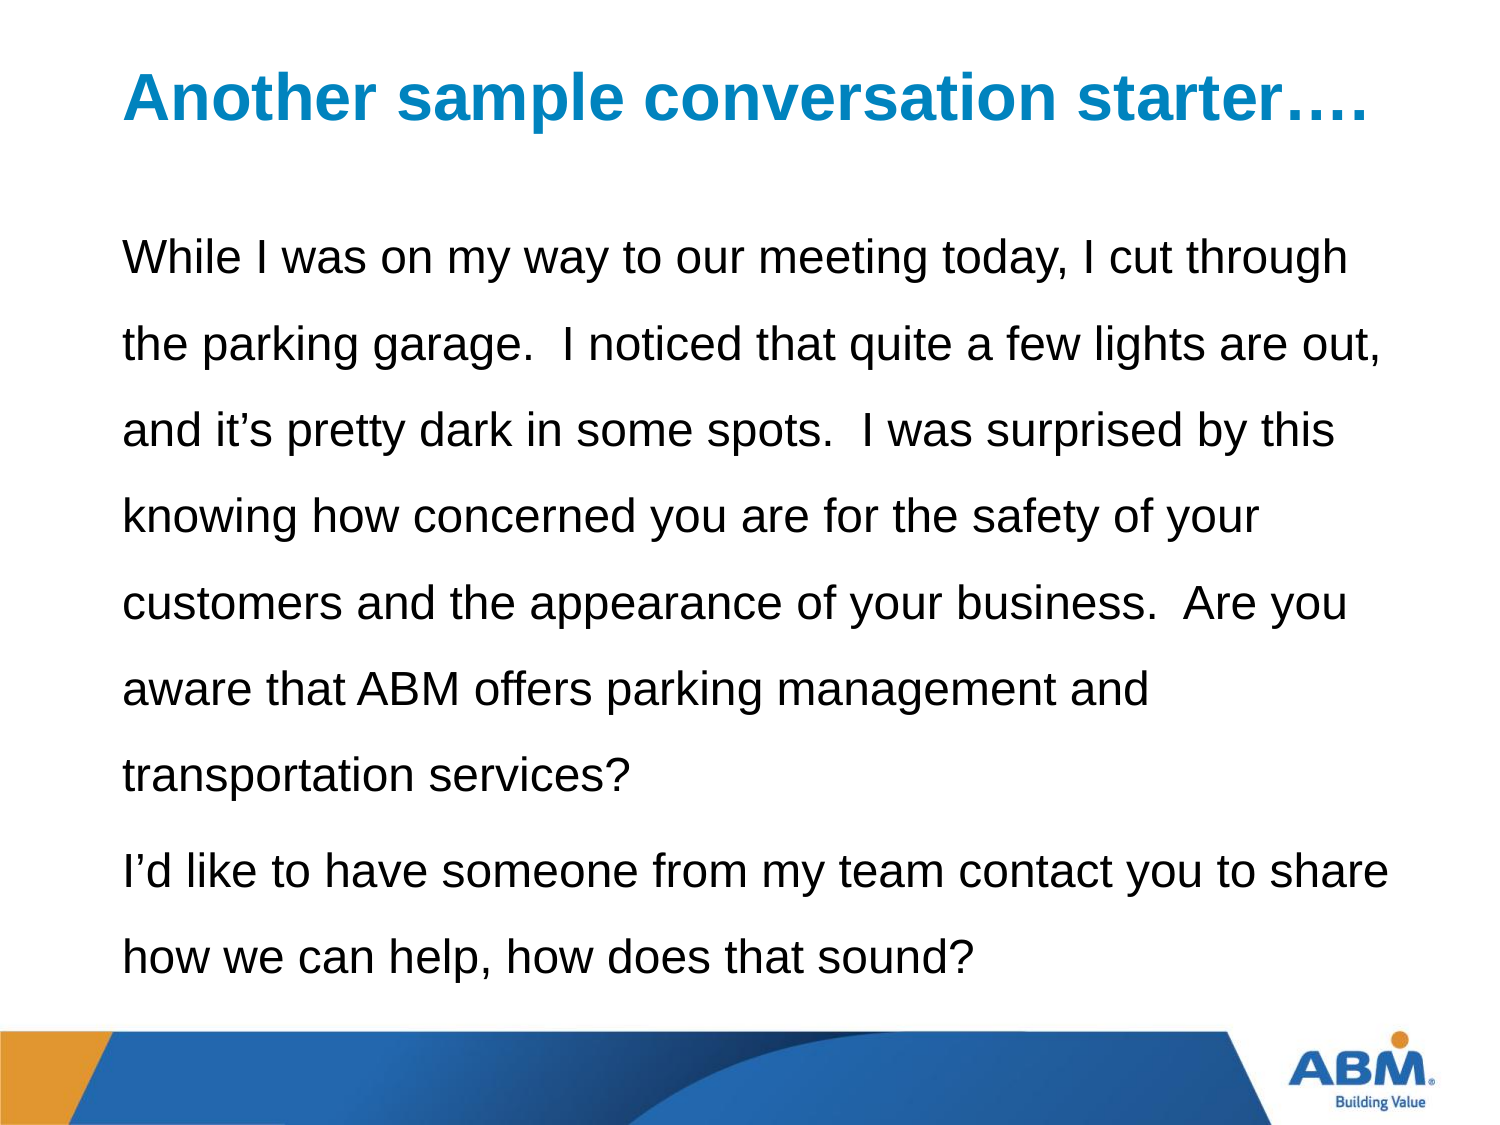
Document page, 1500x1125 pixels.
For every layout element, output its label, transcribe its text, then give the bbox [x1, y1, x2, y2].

list While I was on my way to our meeting today, I cut through the parking garage. I noticed that quite a few lights are out, and it’s pretty dark in some spots. I was surprised by this knowing how concerned you are for the safety of your customers and the appearance of your business. Are you aware that ABM offers parking management and transportation services? I’d like to have someone from my team contact you to share how we can help, how does that sound? [107, 189, 1425, 996]
picture [0, 0, 1500, 1125]
title Another sample conversation starter…. [107, 0, 1425, 188]
